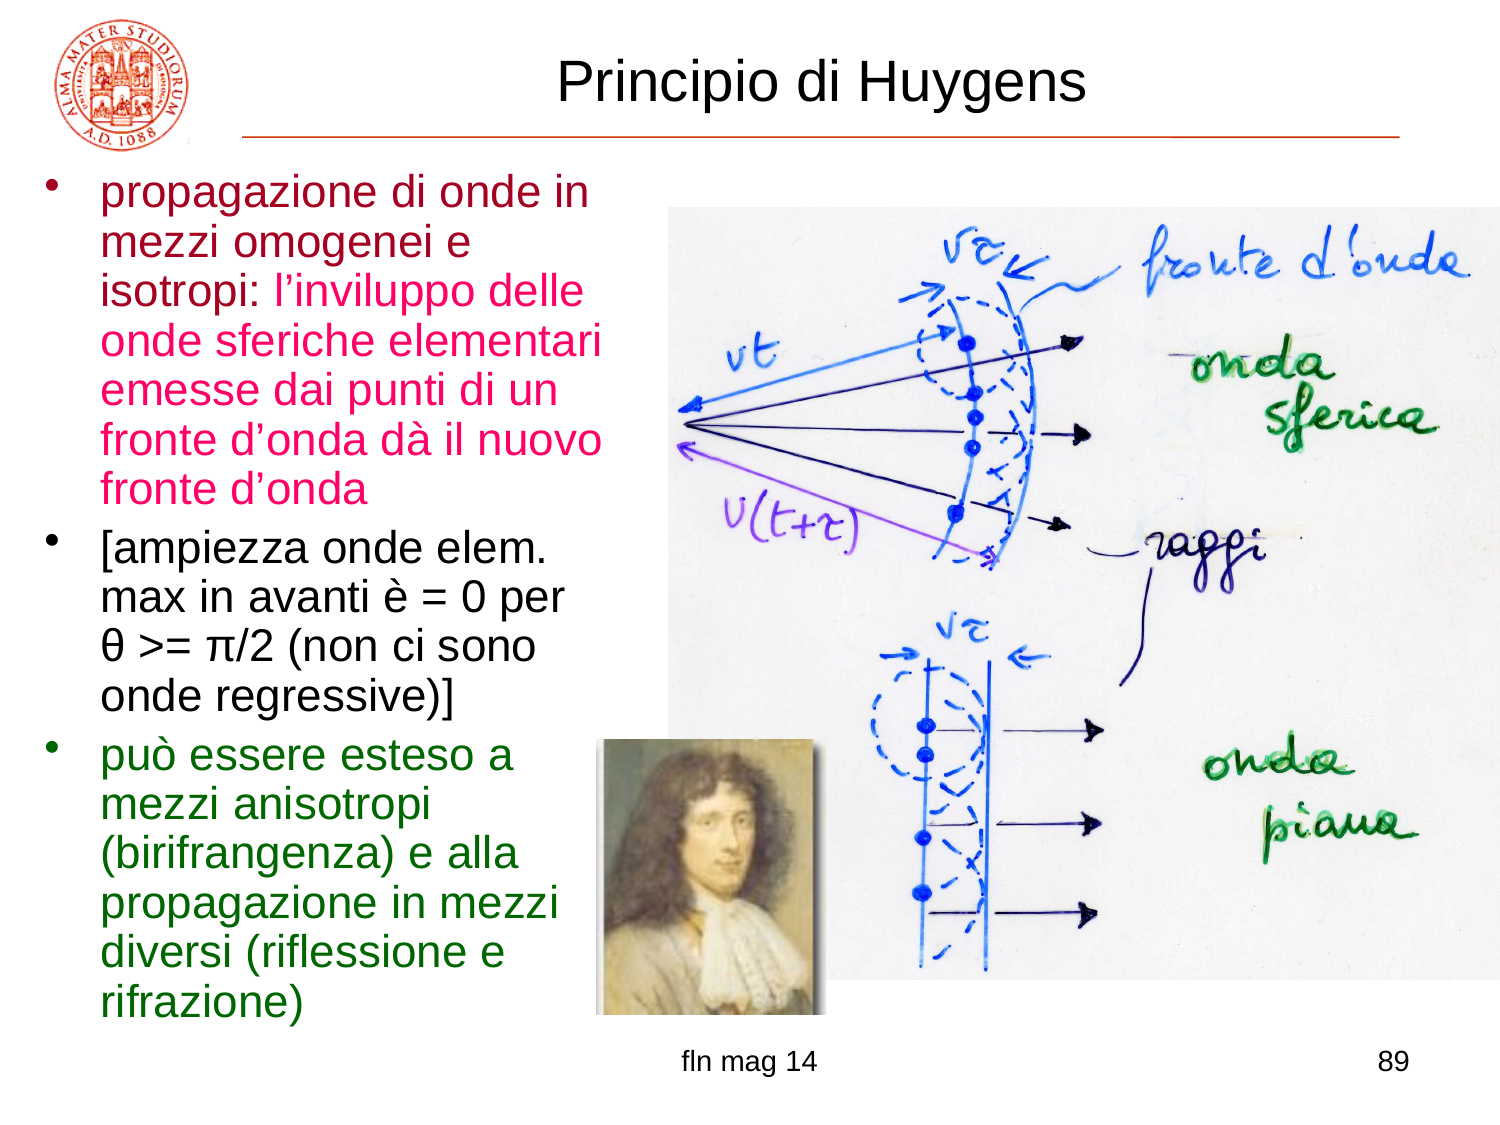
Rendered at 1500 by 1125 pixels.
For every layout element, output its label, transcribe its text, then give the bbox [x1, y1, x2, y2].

title Principio di Huygens [230, 31, 1415, 126]
picture [596, 207, 1500, 1015]
list propagazione di onde in mezzi omogenei e isotropi: l’inviluppo delle onde sferiche elementari emesse dai punti di un fronte d’onda dà il nuovo fronte d’onda [ampiezza onde elem. max in avanti è = 0 per θ >= π/2 (non ci sono onde regressive)] può essere esteso a mezzi anisotropi (birifrangenza) e alla propagazione in mezzi diversi (riflessione e rifrazione) [29, 160, 632, 1071]
footer fln mag 14 [512, 1034, 988, 1103]
slide_number 89 [1074, 1034, 1425, 1103]
picture [53, 18, 190, 160]
